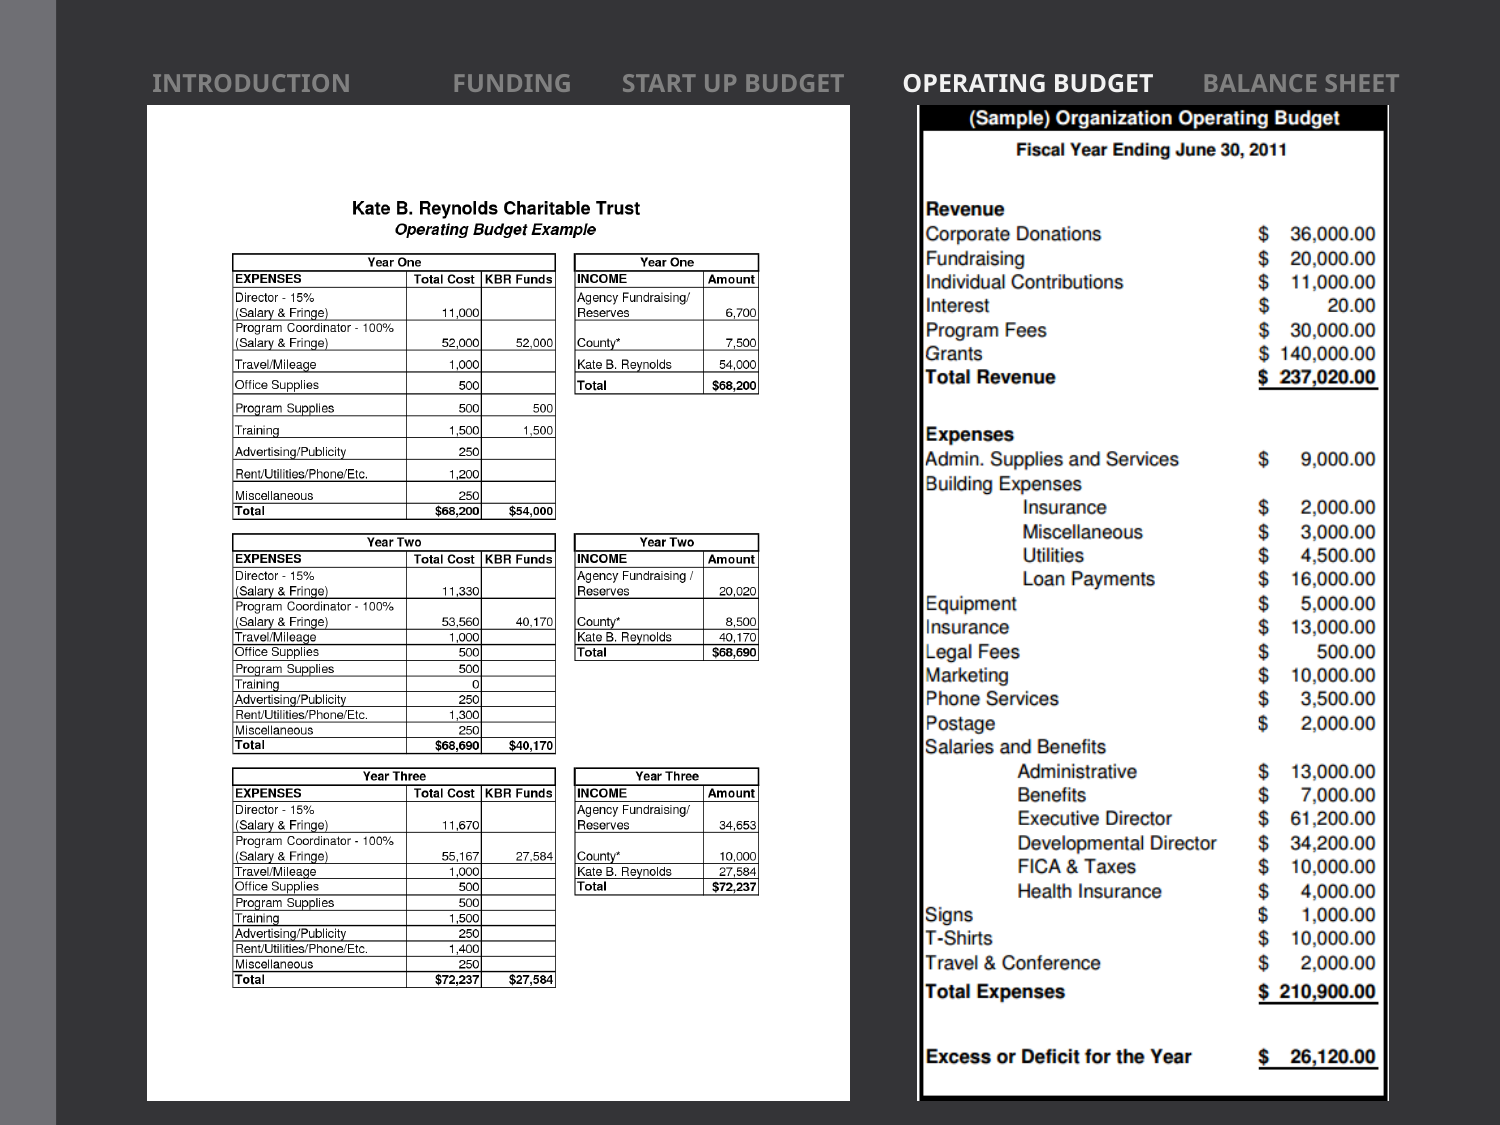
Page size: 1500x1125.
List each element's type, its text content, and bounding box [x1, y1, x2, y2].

text_box INTRODUCTION FUNDING START UP BUDGET OPERATING BUDGET BALANCE SHEET [52, 0, 1500, 105]
picture [916, 105, 1390, 1101]
picture [146, 105, 851, 1101]
